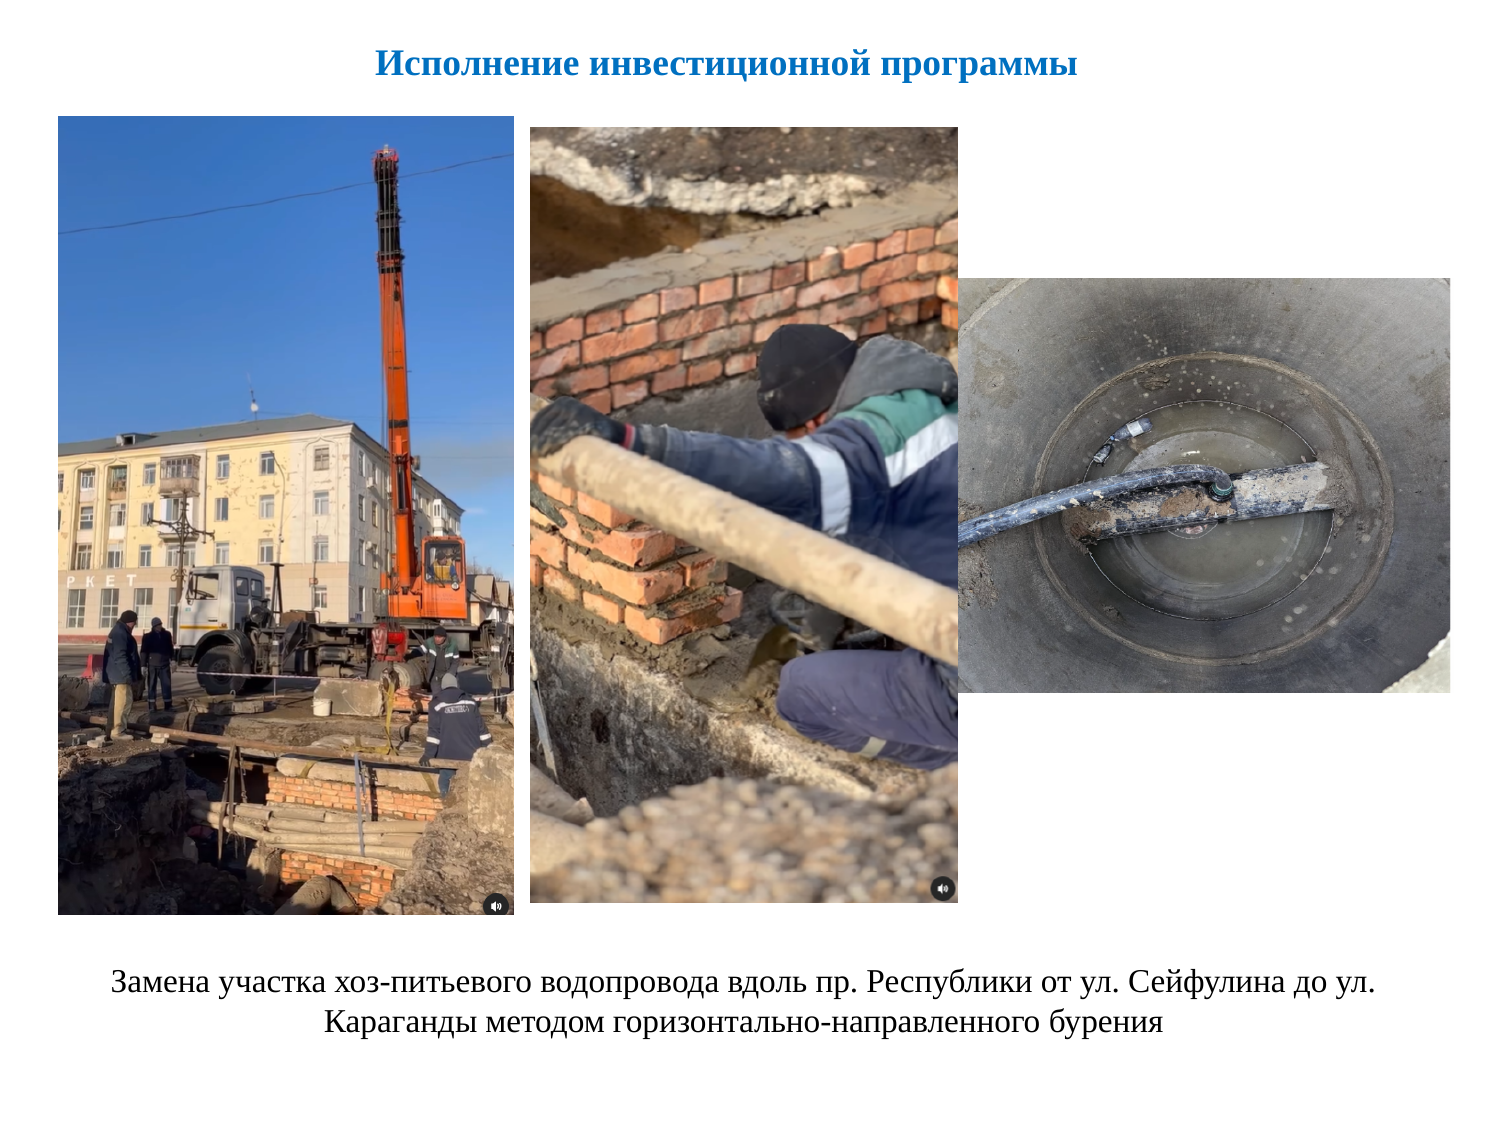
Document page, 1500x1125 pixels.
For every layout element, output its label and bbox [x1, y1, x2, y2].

text_box [360, 30, 1278, 91]
text_box [53, 952, 1436, 1047]
picture [530, 127, 1454, 904]
picture [58, 115, 514, 915]
